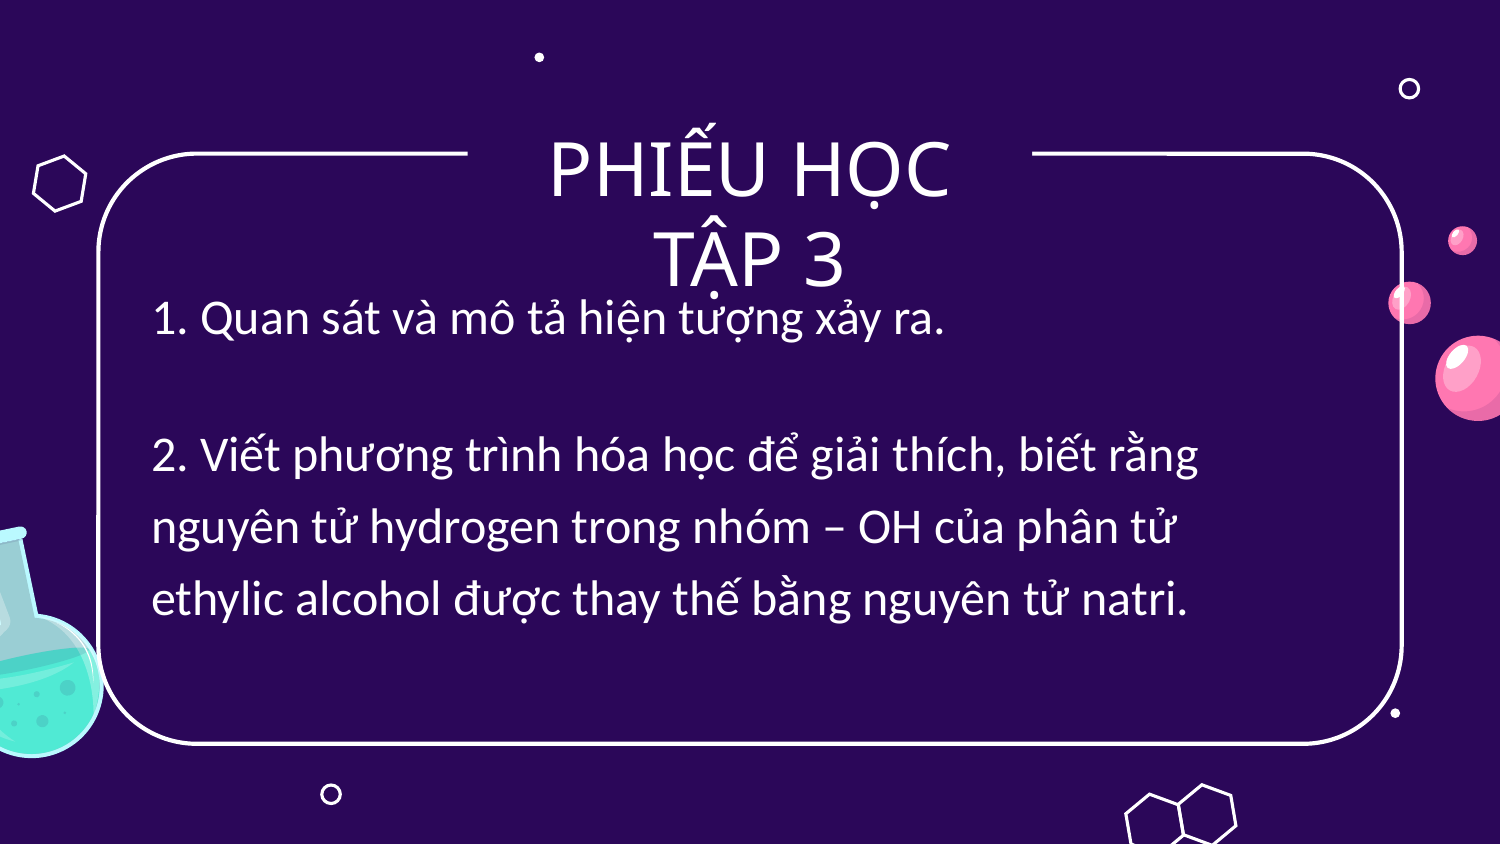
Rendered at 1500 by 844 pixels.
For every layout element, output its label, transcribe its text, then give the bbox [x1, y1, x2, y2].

text_box [96, 151, 1404, 746]
text_box 2. Viết phương trình hóa học để giải thích, biết rằng nguyên tử hydrogen trong nhóm – OH của phân tử ethylic alcohol được thay thế bằng nguyên tử natri. [136, 402, 1326, 633]
text_box 1. Quan sát và mô tả hiện tượng xảy ra. [136, 265, 1326, 352]
title PHIẾU HỌC TẬP 3 [467, 106, 1033, 201]
